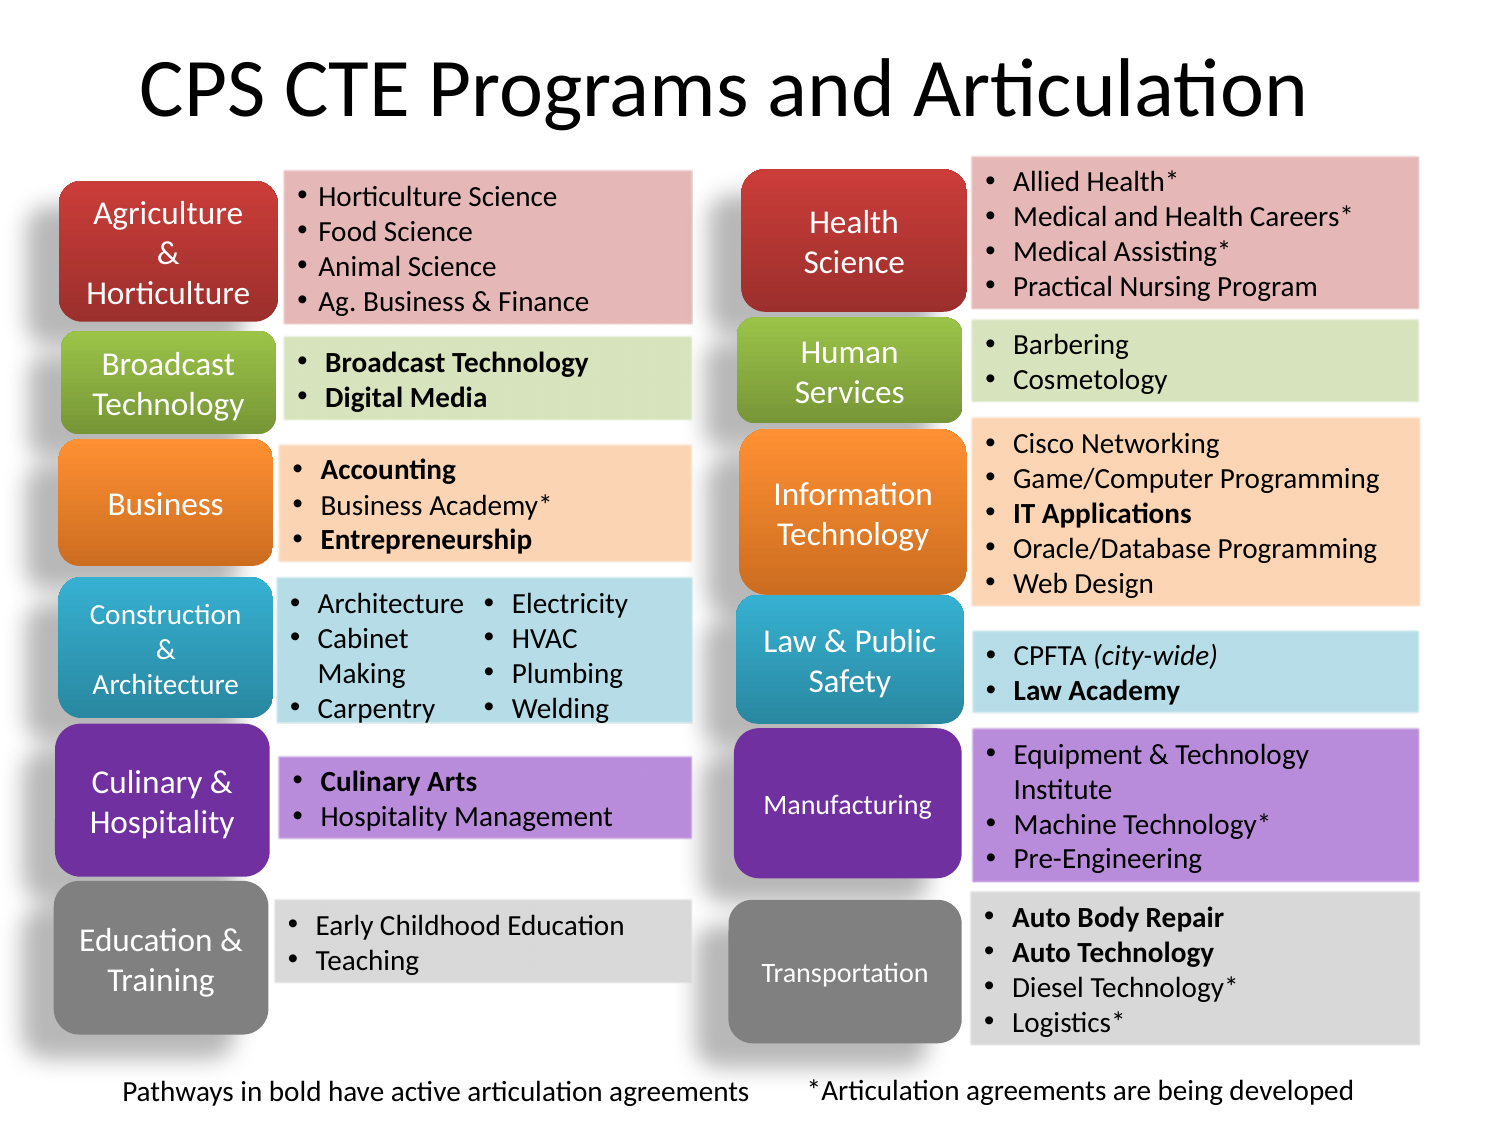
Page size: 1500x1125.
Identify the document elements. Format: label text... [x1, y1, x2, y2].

text_box Barbering Cosmetology [974, 322, 1418, 401]
text_box Manufacturing [733, 727, 963, 880]
text_box Cisco Networking Game/Computer Programming IT Applications Oracle/Database Programming Web Design [974, 420, 1418, 604]
text_box Information Technology [738, 428, 968, 594]
text_box Agriculture & Horticulture [58, 179, 279, 323]
text_box CPFTA (city-wide) Law Academy [974, 633, 1418, 711]
text_box Education & Training [52, 880, 270, 1036]
text_box Law & Public Safety [735, 594, 965, 725]
text_box Auto Body Repair Auto Technology Diesel Technology* Logistics* [972, 894, 1419, 1044]
text_box Transportation [727, 898, 963, 1045]
text_box Human Services [737, 317, 963, 424]
text_box Allied Health* Medical and Health Careers* Medical Assisting* Practical Nursing Program [973, 158, 1419, 308]
text_box *Articulation agreements are being developed [791, 1064, 1377, 1114]
text_box Architecture Cabinet Making Carpentry Electricity HVAC Plumbing Welding [278, 579, 691, 722]
text_box Construction & Architecture [57, 576, 274, 719]
text_box Culinary Arts Hospitality Management [280, 757, 690, 837]
text_box Culinary & Hospitality [54, 722, 271, 878]
text_box Horticulture Science Food Science Animal Science Ag. Business & Finance [285, 172, 691, 323]
text_box Pathways in bold have active articulation agreements [107, 1064, 792, 1115]
text_box Equipment & Technology Institute Machine Technology* Pre-Engineering [973, 731, 1419, 881]
text_box Broadcast Technology Digital Media [285, 338, 691, 418]
text_box Broadcast Technology [61, 330, 276, 435]
text_box Accounting Business Academy* Entrepreneurship [281, 447, 690, 561]
text_box Health Science [740, 168, 968, 313]
text_box Early Childhood Education Teaching [275, 901, 691, 981]
text_box Business [57, 438, 274, 567]
text_box CPS CTE Programs and Articulation [91, 25, 1377, 141]
